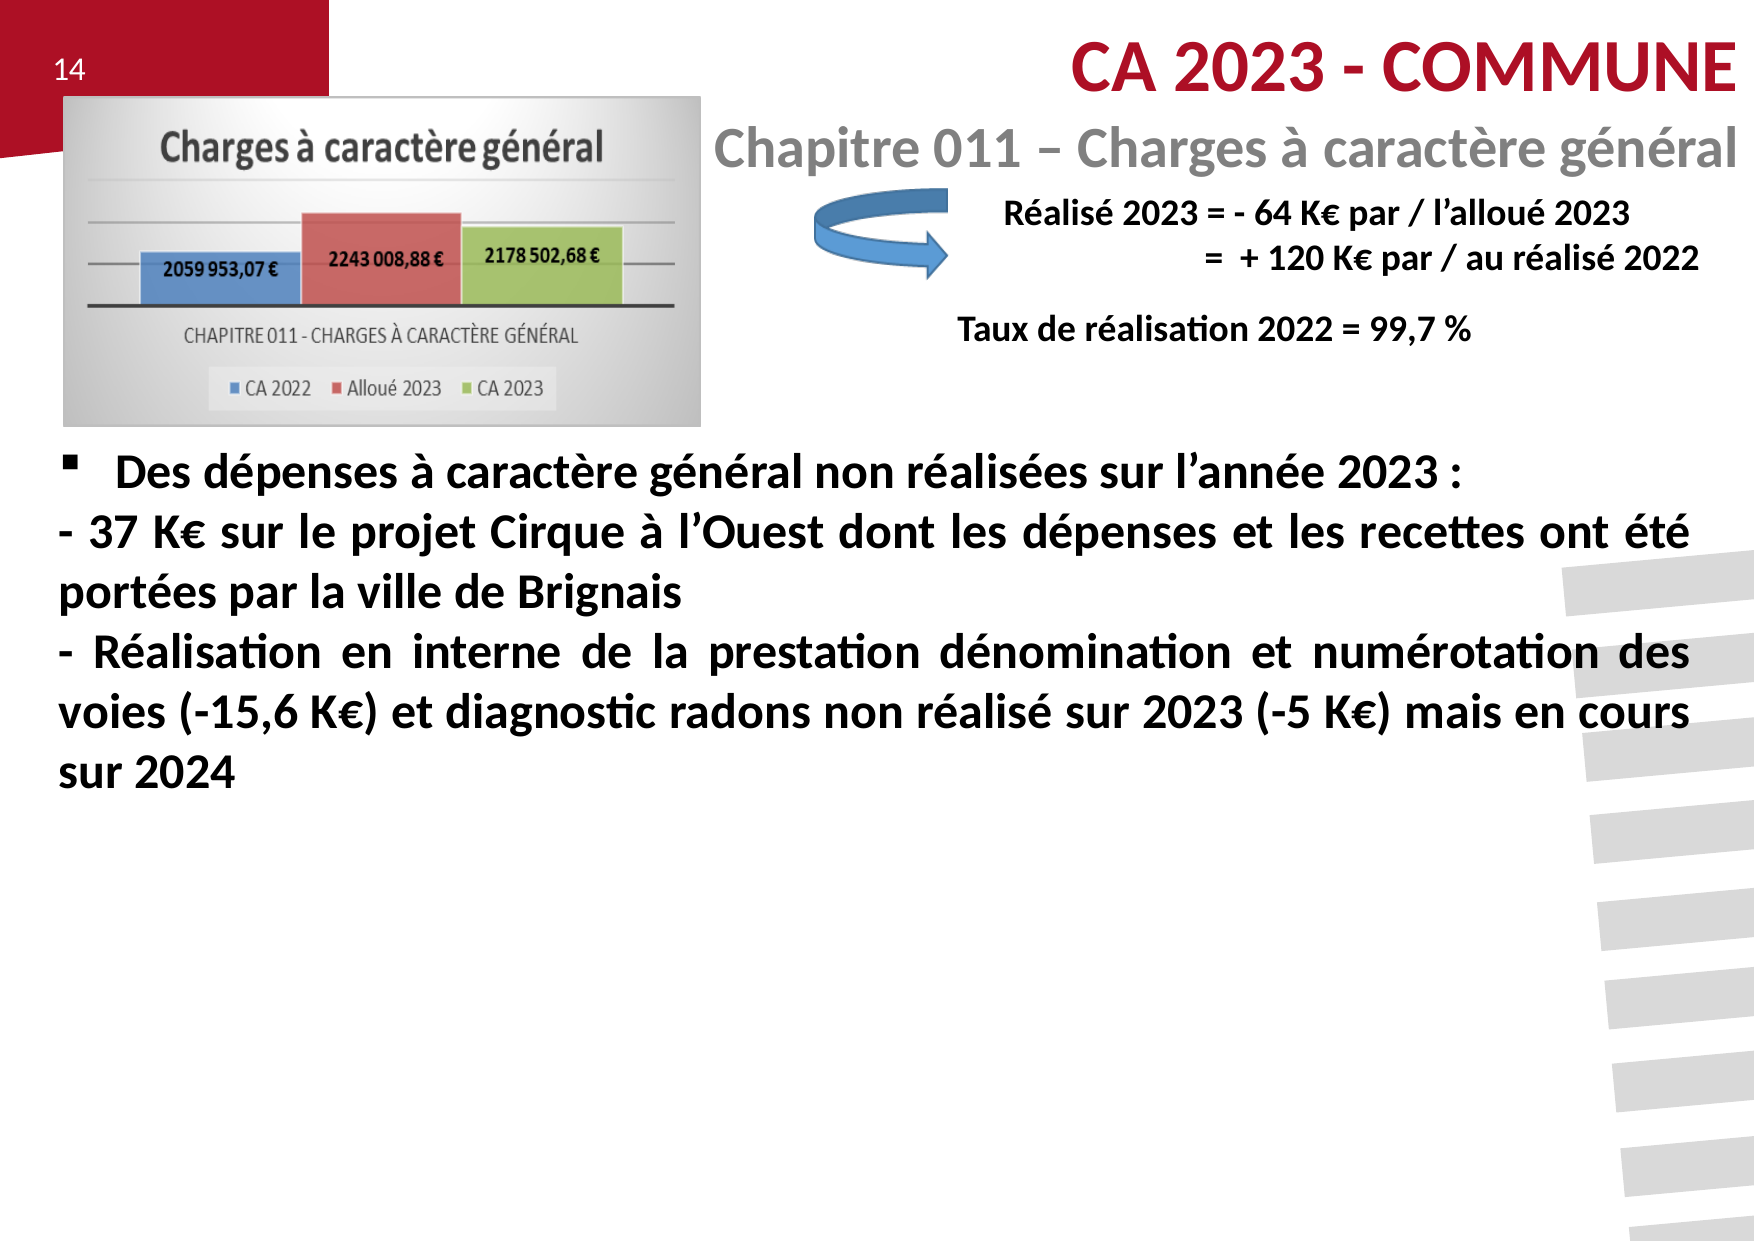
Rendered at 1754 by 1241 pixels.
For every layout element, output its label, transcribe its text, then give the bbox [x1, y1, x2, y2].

text_box Des dépenses à caractère général non réalisées sur l’année 2023 : - 37 K€ sur le projet Cirque à l’Ouest dont les dépenses et les recettes ont été portées par la ville de Brignais - Réalisation en interne de la prestation dénomination et numérotation des voies (-15,6 K€) et diagnostic radons non réalisé sur 2023 (-5 K€) mais en cours sur 2024 [44, 430, 1708, 1056]
picture [814, 188, 949, 281]
list CA 2023 - COMMUNE [500, 19, 1754, 97]
picture [63, 96, 701, 428]
list Chapitre 011 – Charges à caractère général [701, 109, 1754, 174]
text_box Taux de réalisation 2022 = 99,7 % [942, 296, 1754, 357]
text_box Réalisé 2023 = - 64 K€ par / l’alloué 2023 = + 120 K€ par / au réalisé 2022 [988, 180, 1754, 286]
